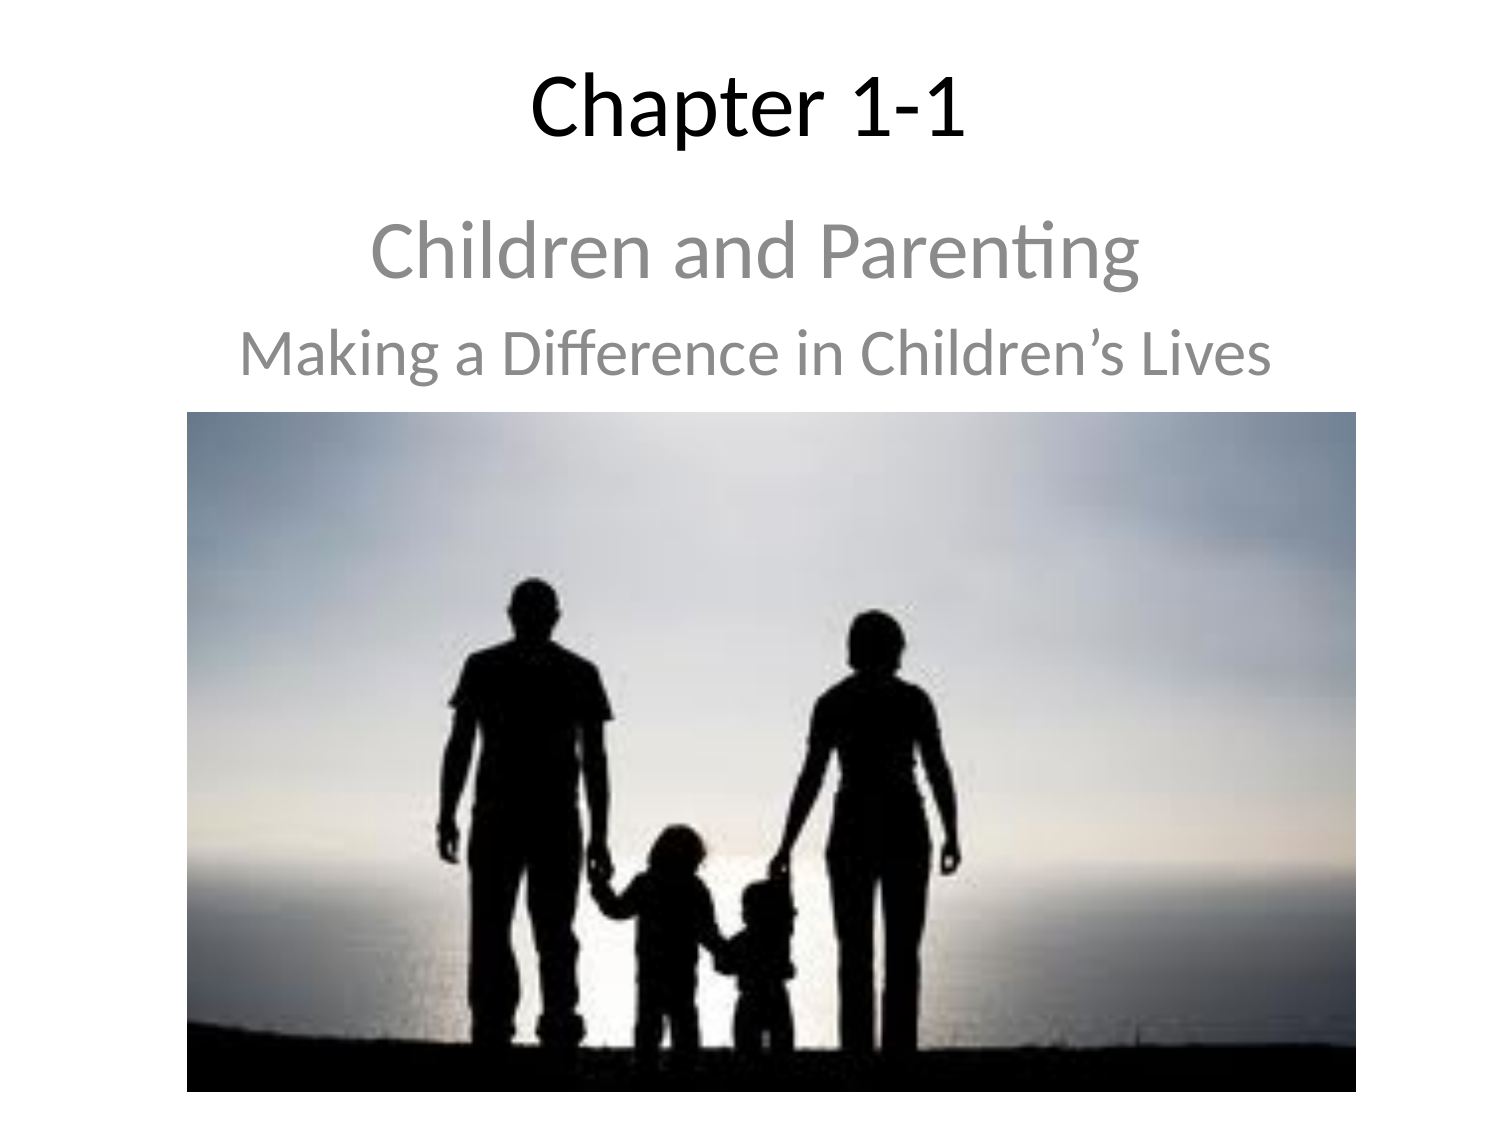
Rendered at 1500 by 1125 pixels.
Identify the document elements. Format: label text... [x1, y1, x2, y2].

title Chapter 1-1 [112, 0, 1388, 187]
subtitle Children and Parenting Making a Difference in Children’s Lives [50, 187, 1463, 450]
picture [187, 412, 1356, 1092]
